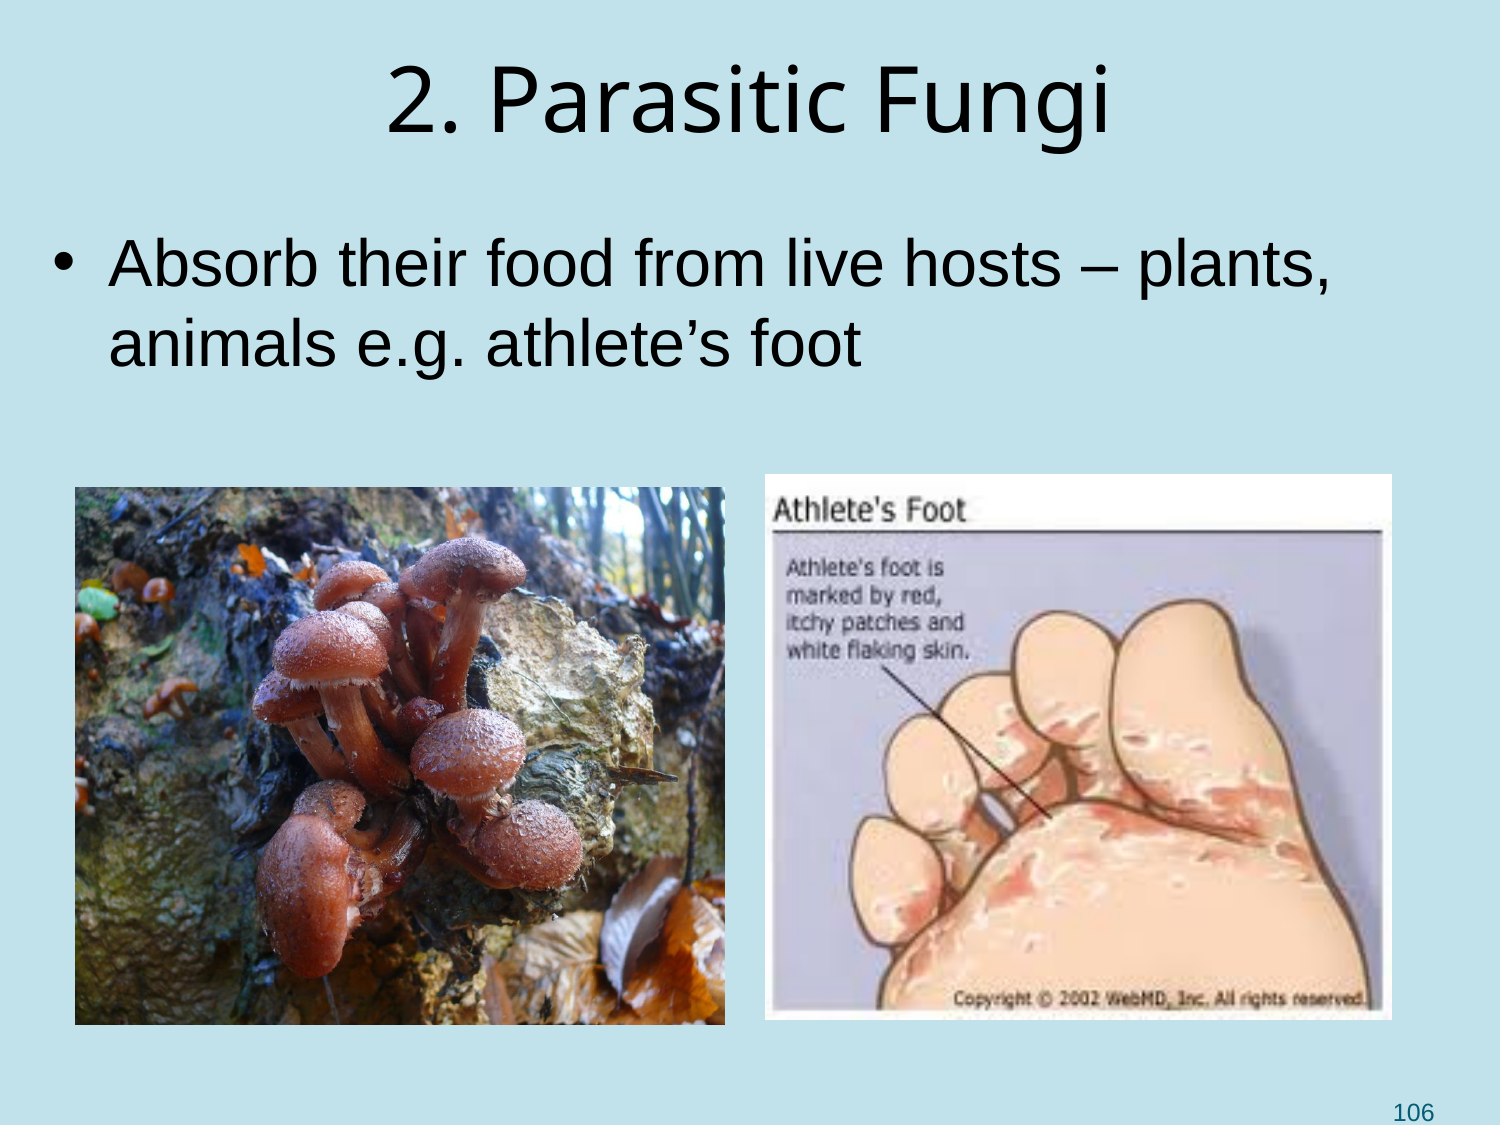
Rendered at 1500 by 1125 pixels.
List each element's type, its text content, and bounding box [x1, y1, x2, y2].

picture [74, 487, 726, 1026]
list Absorb their food from live hosts – plants, animals e.g. athlete’s foot [37, 212, 1463, 444]
title 2. Parasitic Fungi [75, 2, 1425, 191]
slide_number 106 [1158, 1097, 1450, 1125]
picture [764, 474, 1392, 1021]
